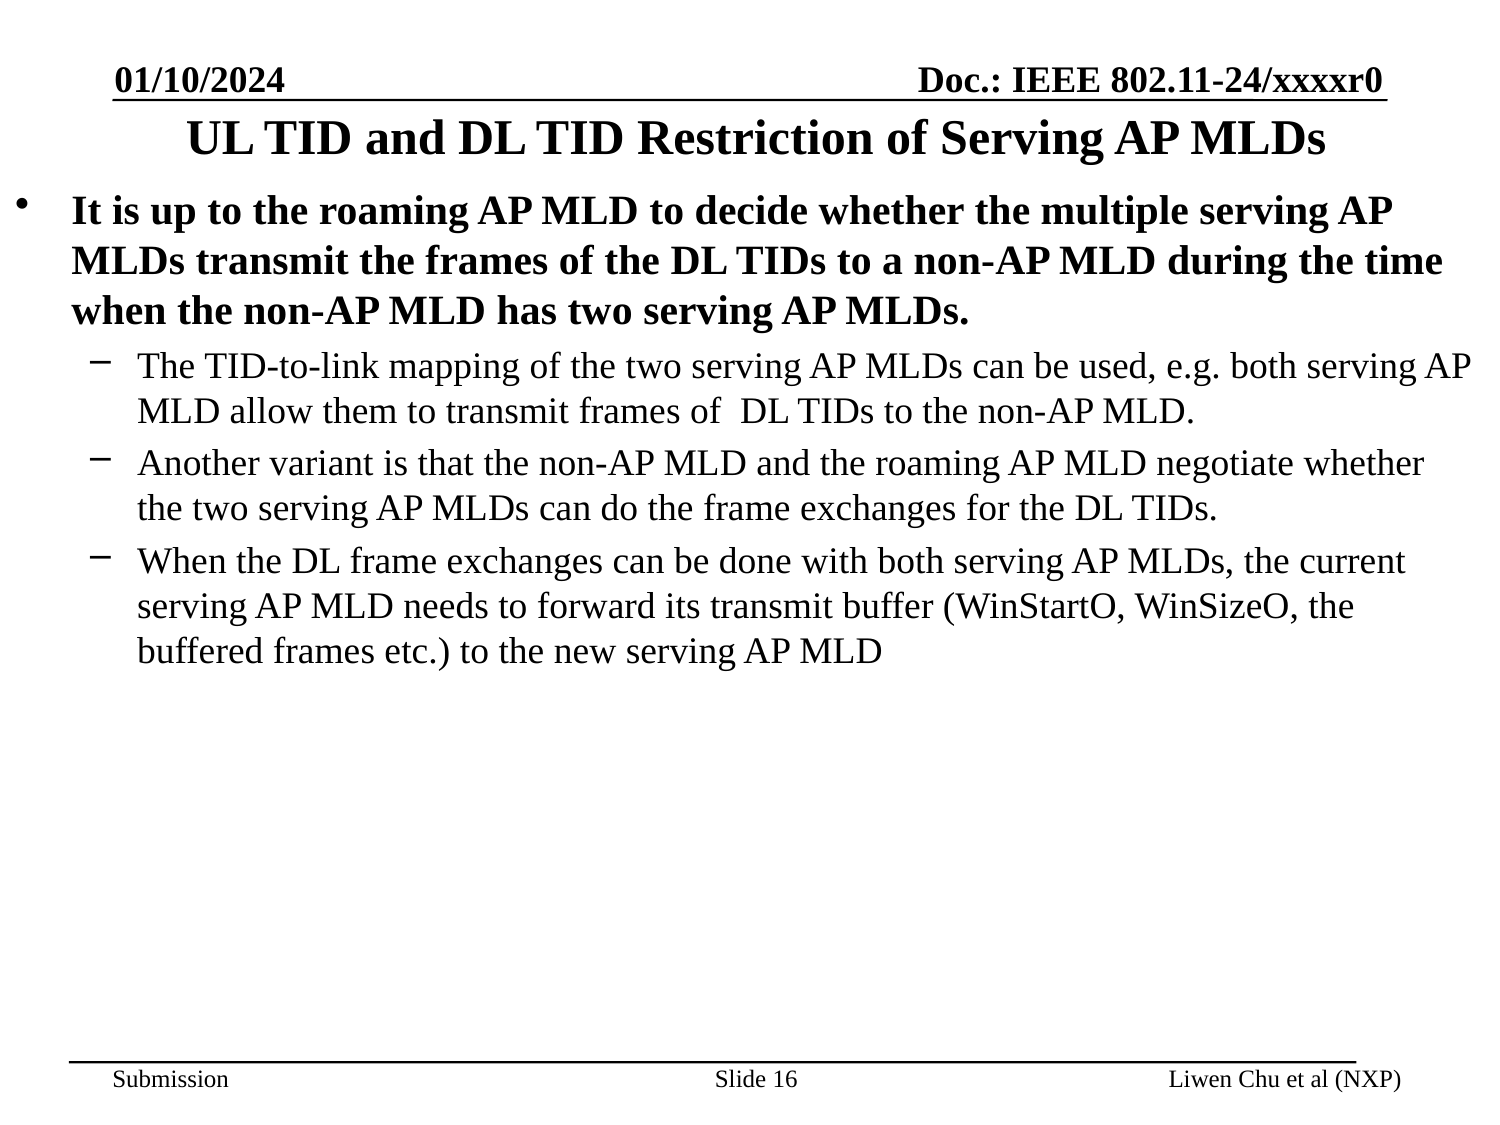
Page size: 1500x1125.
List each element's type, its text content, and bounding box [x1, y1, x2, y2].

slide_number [114, 54, 288, 101]
list It is up to the roaming AP MLD to decide whether the multiple serving AP MLDs transmit the frames of the DL TIDs to a non-AP MLD during the time when the non-AP MLD has two serving AP MLDs. The TID-to-link mapping of the two serving AP MLDs can be used, e.g. both serving AP MLD allow them to transmit frames of DL TIDs to the non-AP MLD. Another variant is that the non-AP MLD and the roaming AP MLD negotiate whether the two serving AP MLDs can do the frame exchanges for the DL TIDs. When the DL frame exchanges can be done with both serving AP MLDs, the current serving AP MLD needs to forward its transmit buffer (WinStartO, WinSizeO, the buffered frames etc.) to the new serving AP MLD [0, 175, 1494, 913]
title UL TID and DL TID Restriction of Serving AP MLDs [5, 77, 1500, 191]
slide_number Slide 16 [712, 1061, 800, 1093]
footer Liwen Chu et al (NXP) [1165, 1061, 1402, 1093]
